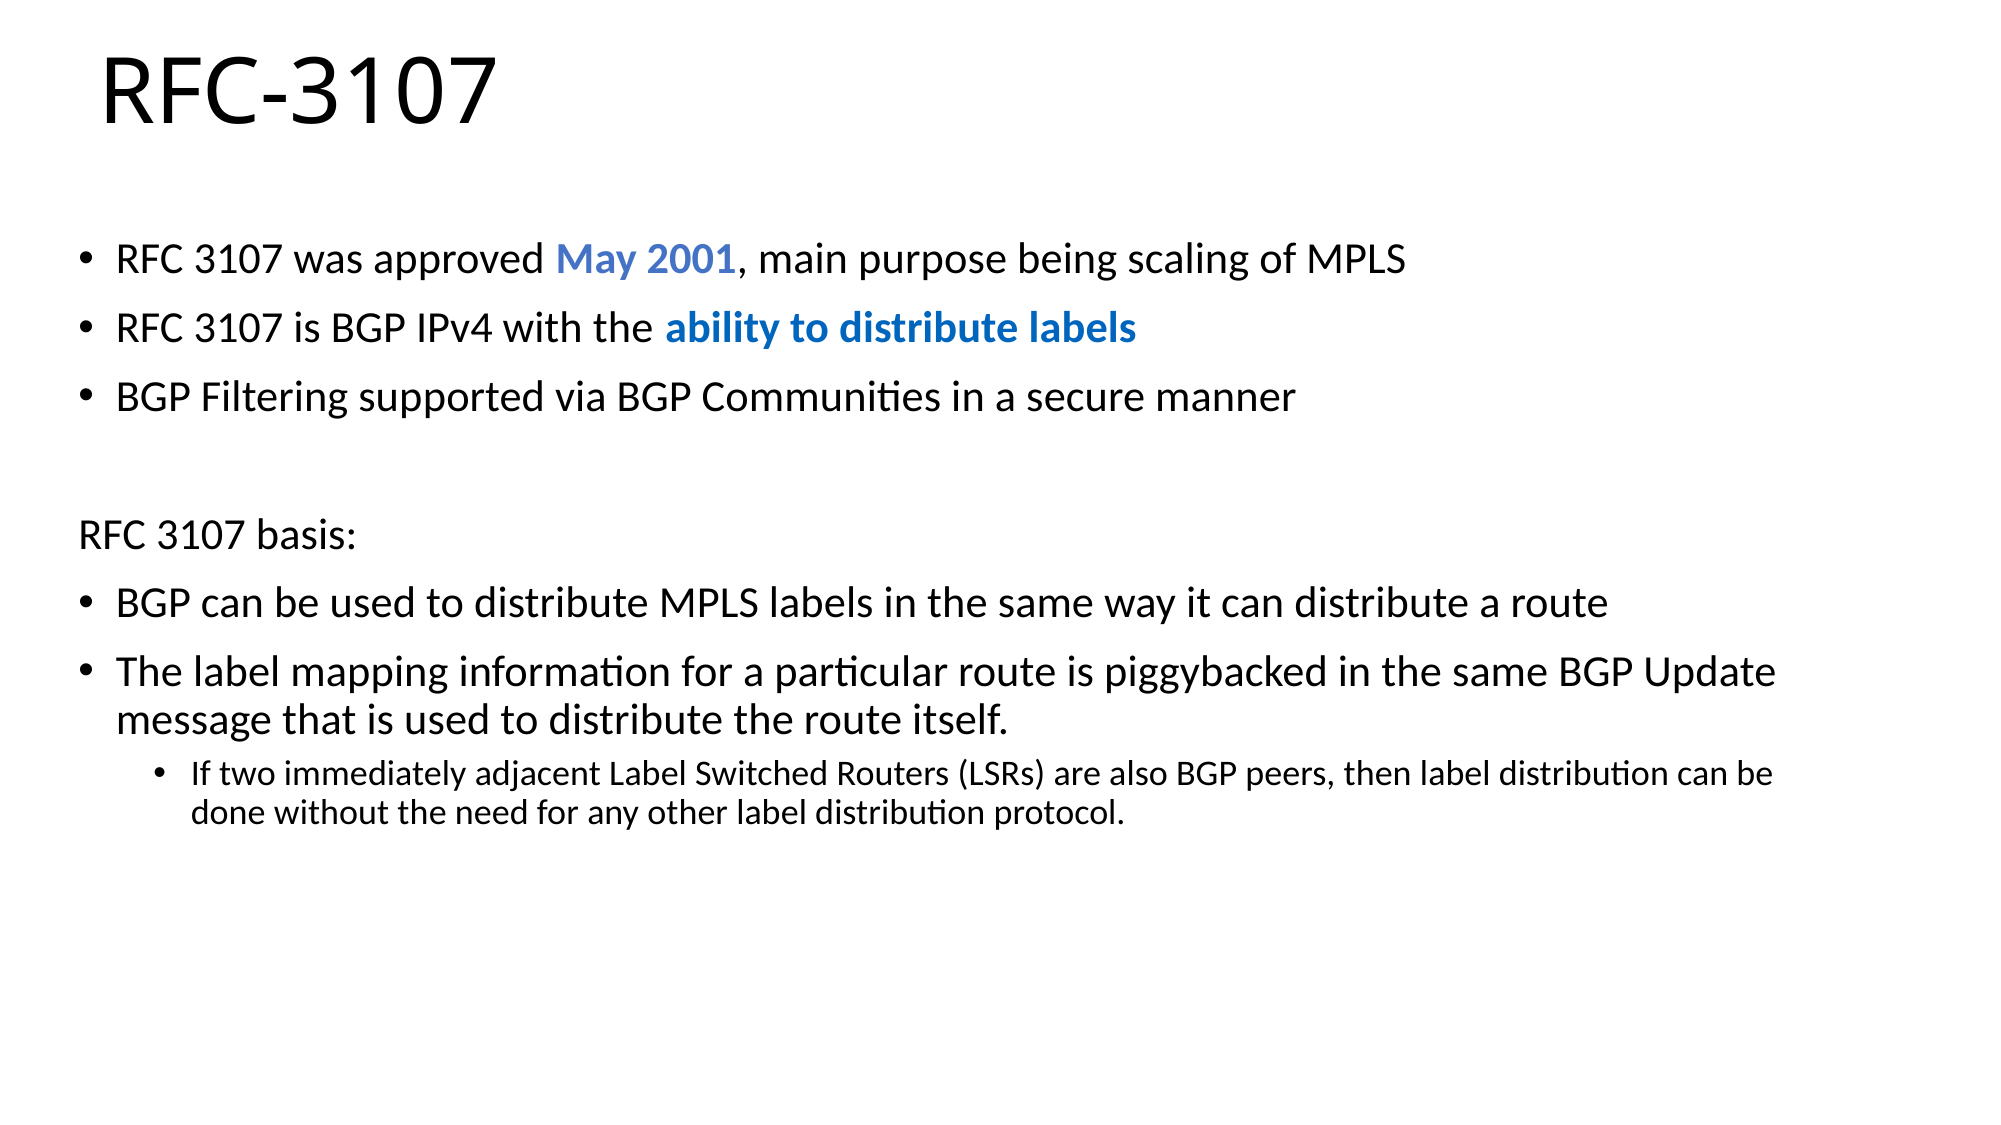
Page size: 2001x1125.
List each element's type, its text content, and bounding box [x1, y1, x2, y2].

list RFC 3107 was approved May 2001, main purpose being scaling of MPLS RFC 3107 is BGP IPv4 with the ability to distribute labels BGP Filtering supported via BGP Communities in a secure manner RFC 3107 basis: BGP can be used to distribute MPLS labels in the same way it can distribute a route The label mapping information for a particular route is piggybacked in the same BGP Update message that is used to distribute the route itself. If two immediately adjacent Label Switched Routers (LSRs) are also BGP peers, then label distribution can be done without the need for any other label distribution protocol. [63, 228, 1850, 994]
title RFC-3107 [83, 24, 2000, 163]
